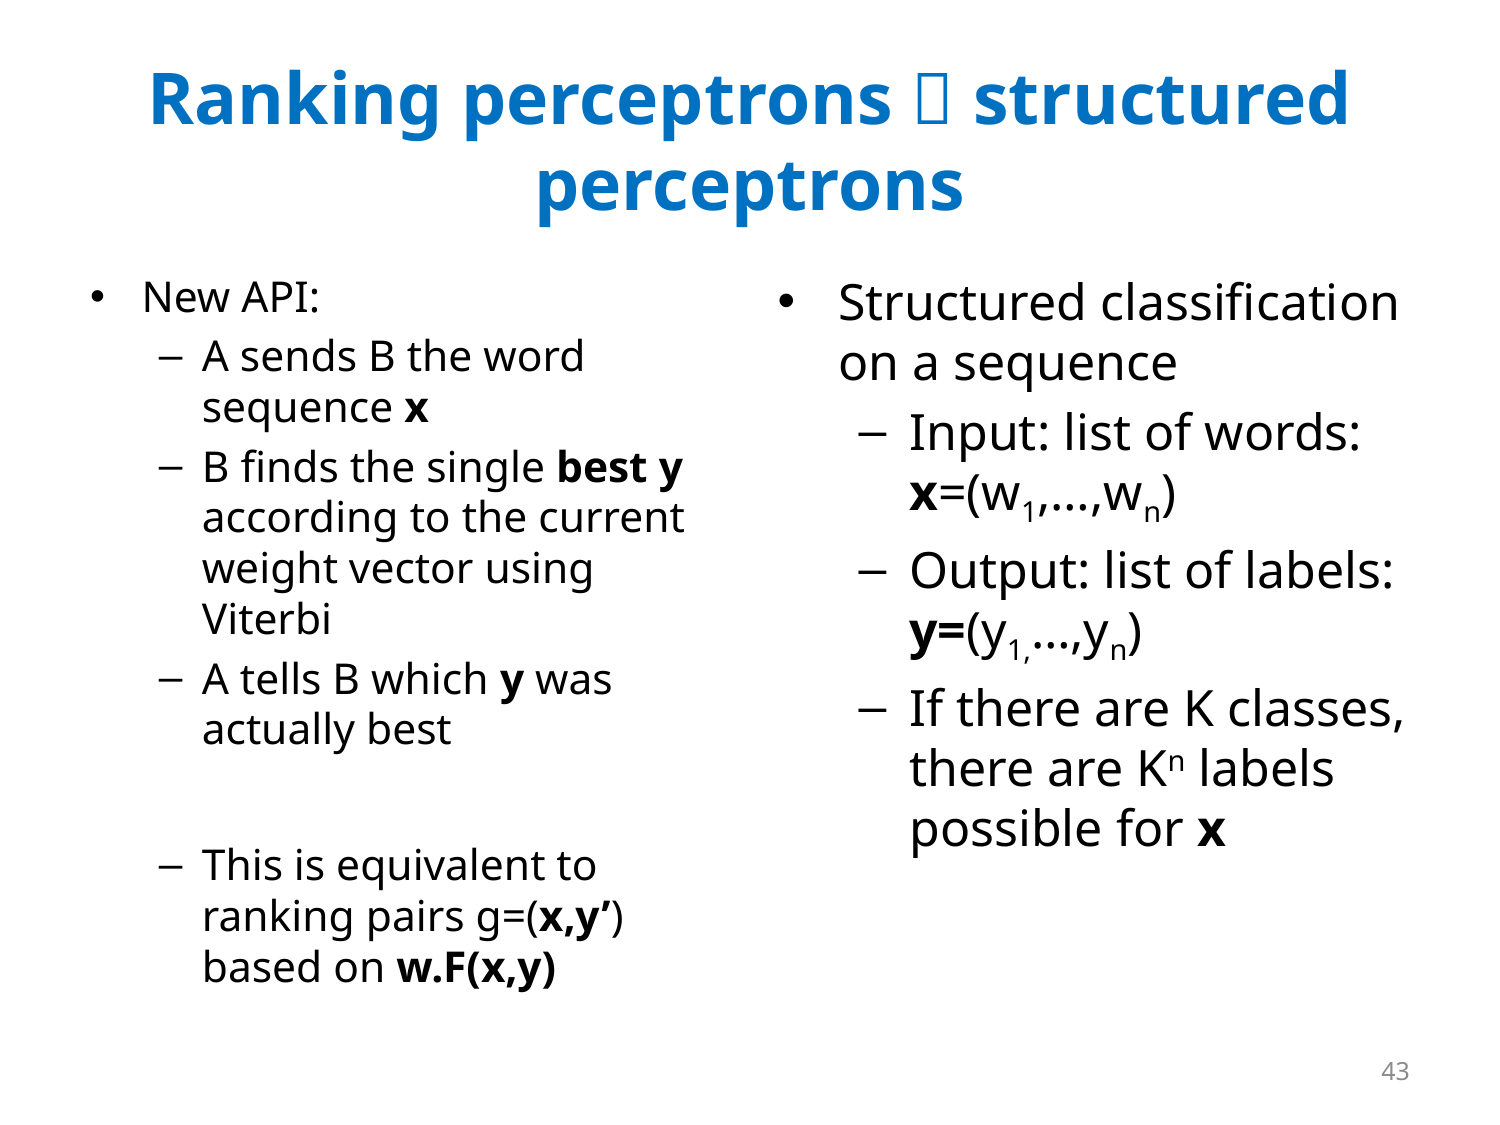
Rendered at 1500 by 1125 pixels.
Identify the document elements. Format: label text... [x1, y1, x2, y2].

list New API: A sends B the word sequence x B finds the single best y according to the current weight vector using Viterbi A tells B which y was actually best This is equivalent to ranking pairs g=(x,y’) based on w.F(x,y) [75, 262, 738, 1005]
list Structured classification on a sequence Input: list of words: x=(w1,…,wn) Output: list of labels: y=(y1,…,yn) If there are K classes, there are Kn labels possible for x [762, 262, 1425, 1005]
slide_number 43 [1074, 1042, 1425, 1103]
title Ranking perceptrons  structured perceptrons [75, 45, 1425, 233]
